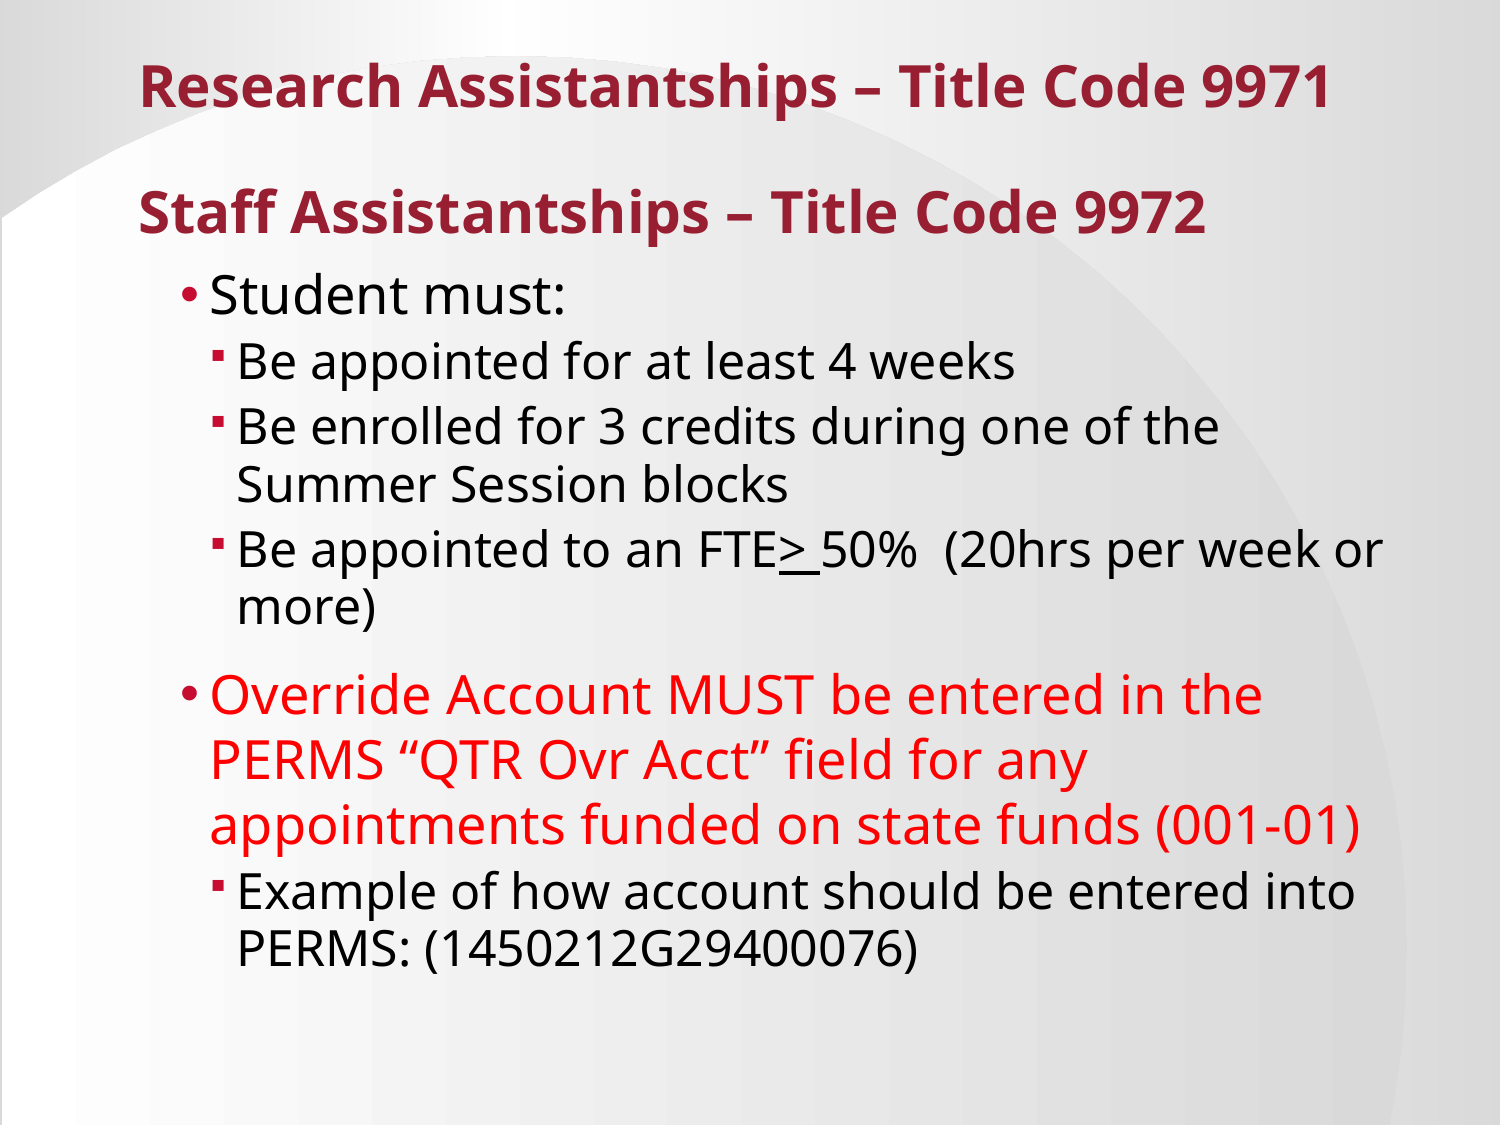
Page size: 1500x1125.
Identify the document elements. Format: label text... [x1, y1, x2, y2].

list Student must: Be appointed for at least 4 weeks Be enrolled for 3 credits during one of the Summer Session blocks Be appointed to an FTE> 50% (20hrs per week or more) Override Account MUST be entered in the PERMS “QTR Ovr Acct” field for any appointments funded on state funds (001-01) Example of how account should be entered into PERMS: (1450212G29400076) [131, 253, 1407, 1125]
title Research Assistantships – Title Code 9971 Staff Assistantships – Title Code 9972 [66, 47, 1407, 254]
